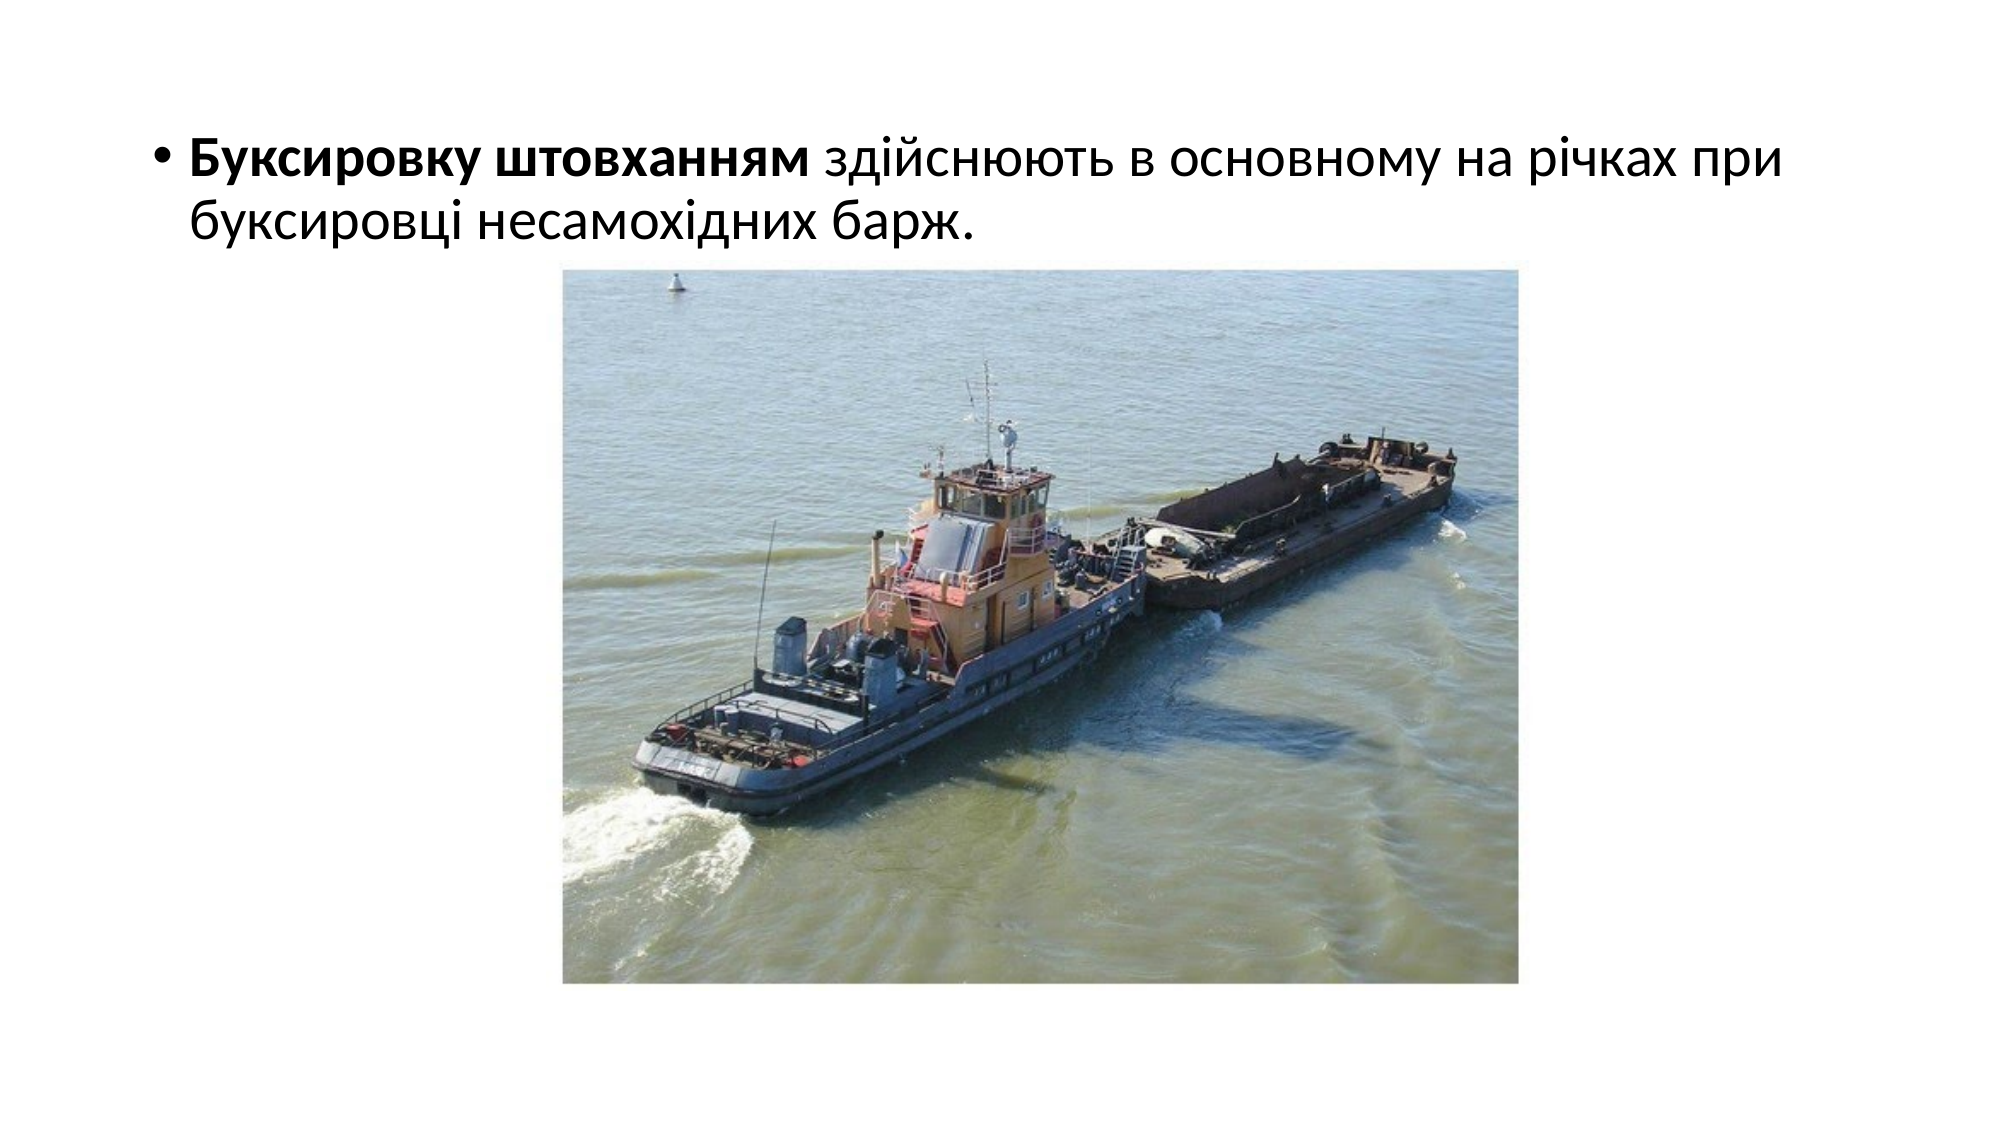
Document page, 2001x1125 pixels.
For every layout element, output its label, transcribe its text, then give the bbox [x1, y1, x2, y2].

list Буксировку штовханням здійснюють в основному на річках при буксировці несамохідних барж. [137, 118, 1863, 1014]
picture [546, 260, 1536, 991]
